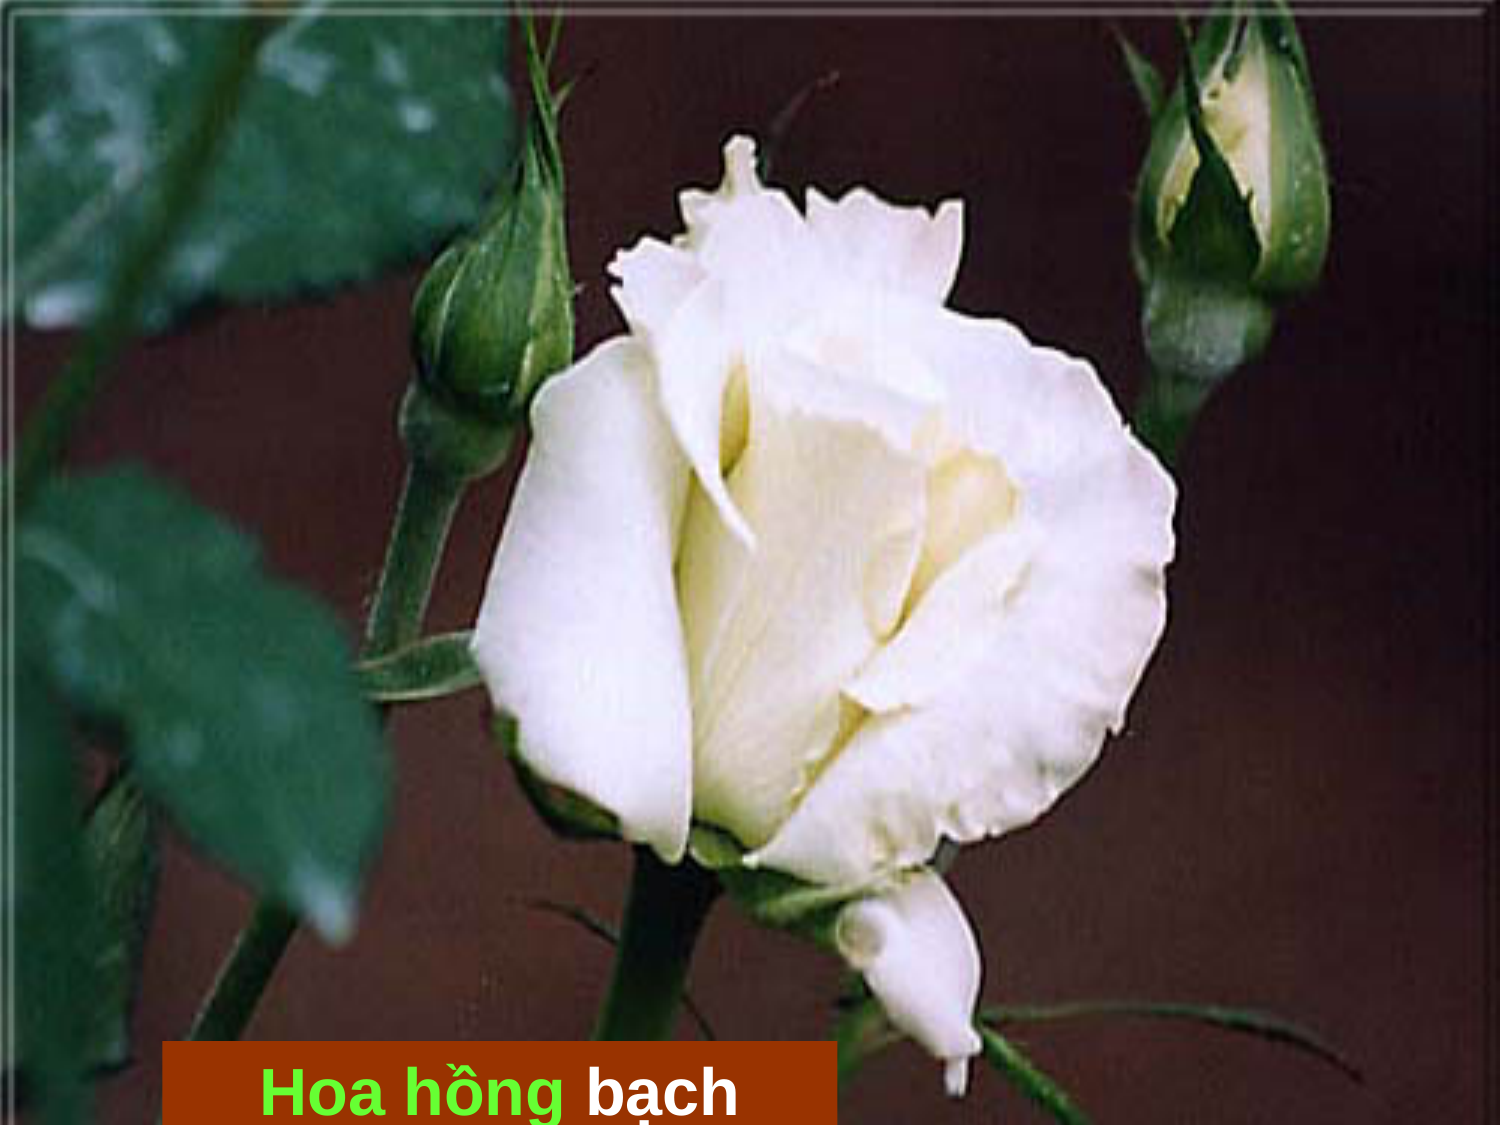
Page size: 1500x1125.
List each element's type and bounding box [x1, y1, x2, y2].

text_box [0, 0, 1500, 1125]
